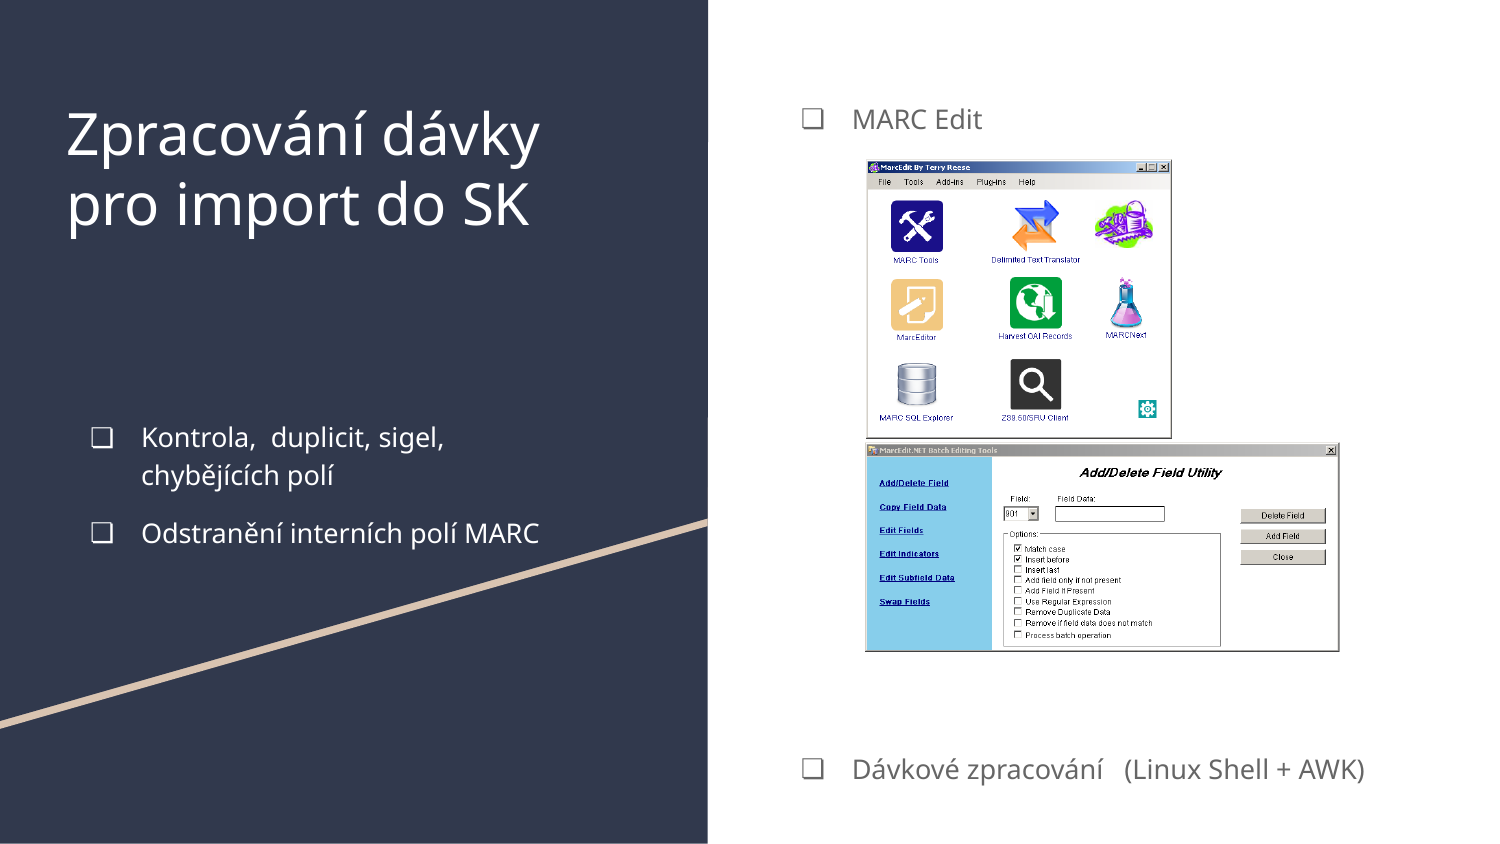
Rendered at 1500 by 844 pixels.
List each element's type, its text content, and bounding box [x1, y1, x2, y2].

title Zpracování dávky pro import do SK [51, 82, 660, 494]
picture [860, 155, 1347, 659]
list MARC Edit [761, 82, 1446, 181]
list Dávkové zpracování (Linux Shell + AWK) [761, 732, 1446, 801]
text_box Kontrola, duplicit, sigel, chybějících polí Odstranění interních polí MARC [51, 368, 559, 596]
